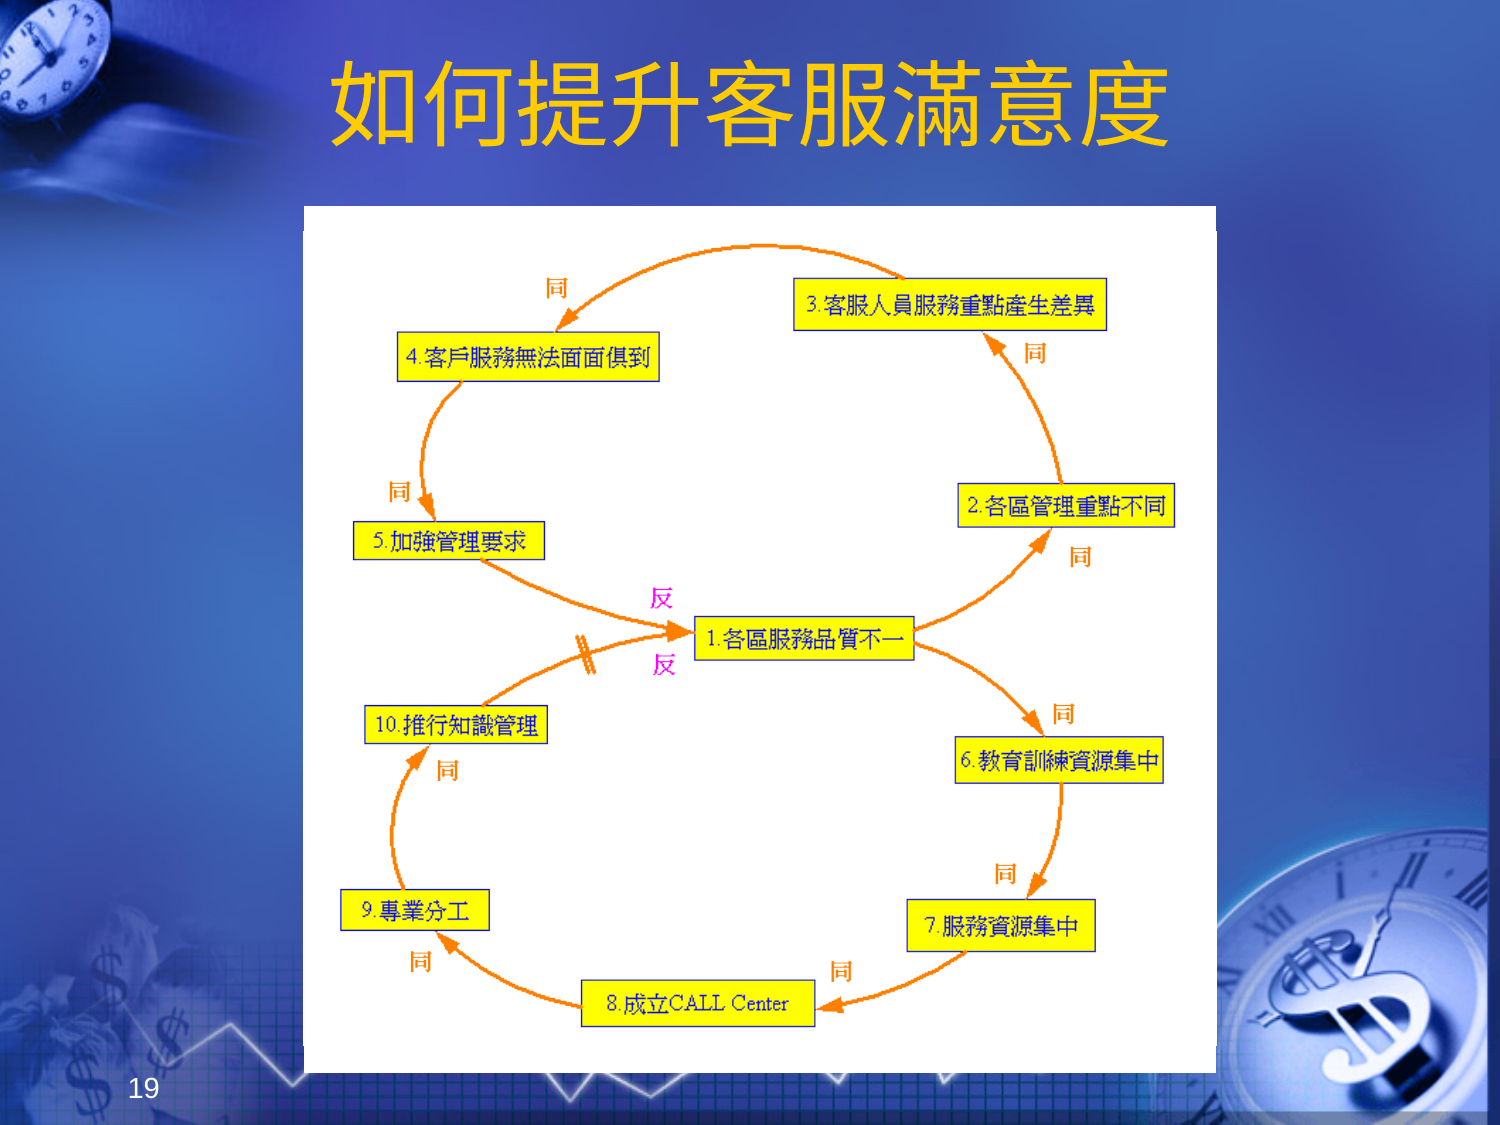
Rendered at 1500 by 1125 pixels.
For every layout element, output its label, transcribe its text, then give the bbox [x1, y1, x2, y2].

title 如何提升客服滿意度 [112, 37, 1388, 166]
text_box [302, 205, 1218, 1073]
slide_number 19 [112, 1037, 426, 1112]
picture [0, 0, 1500, 1125]
